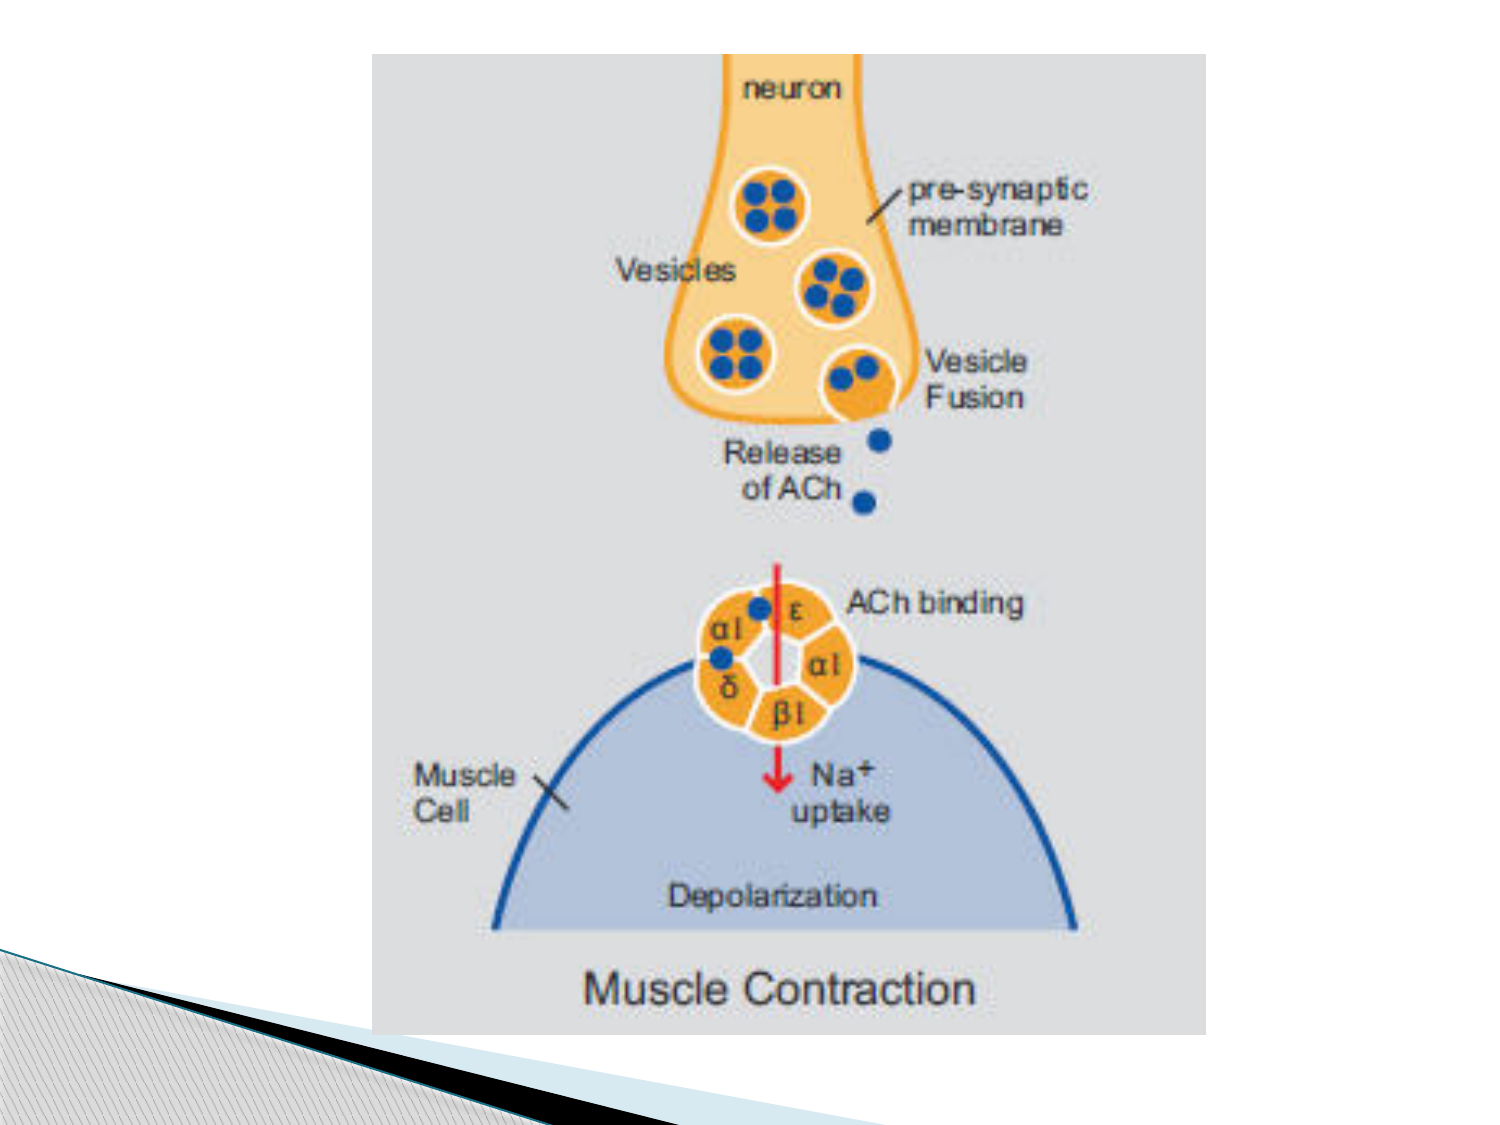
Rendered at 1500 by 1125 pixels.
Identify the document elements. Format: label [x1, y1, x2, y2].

picture [371, 54, 1207, 1036]
